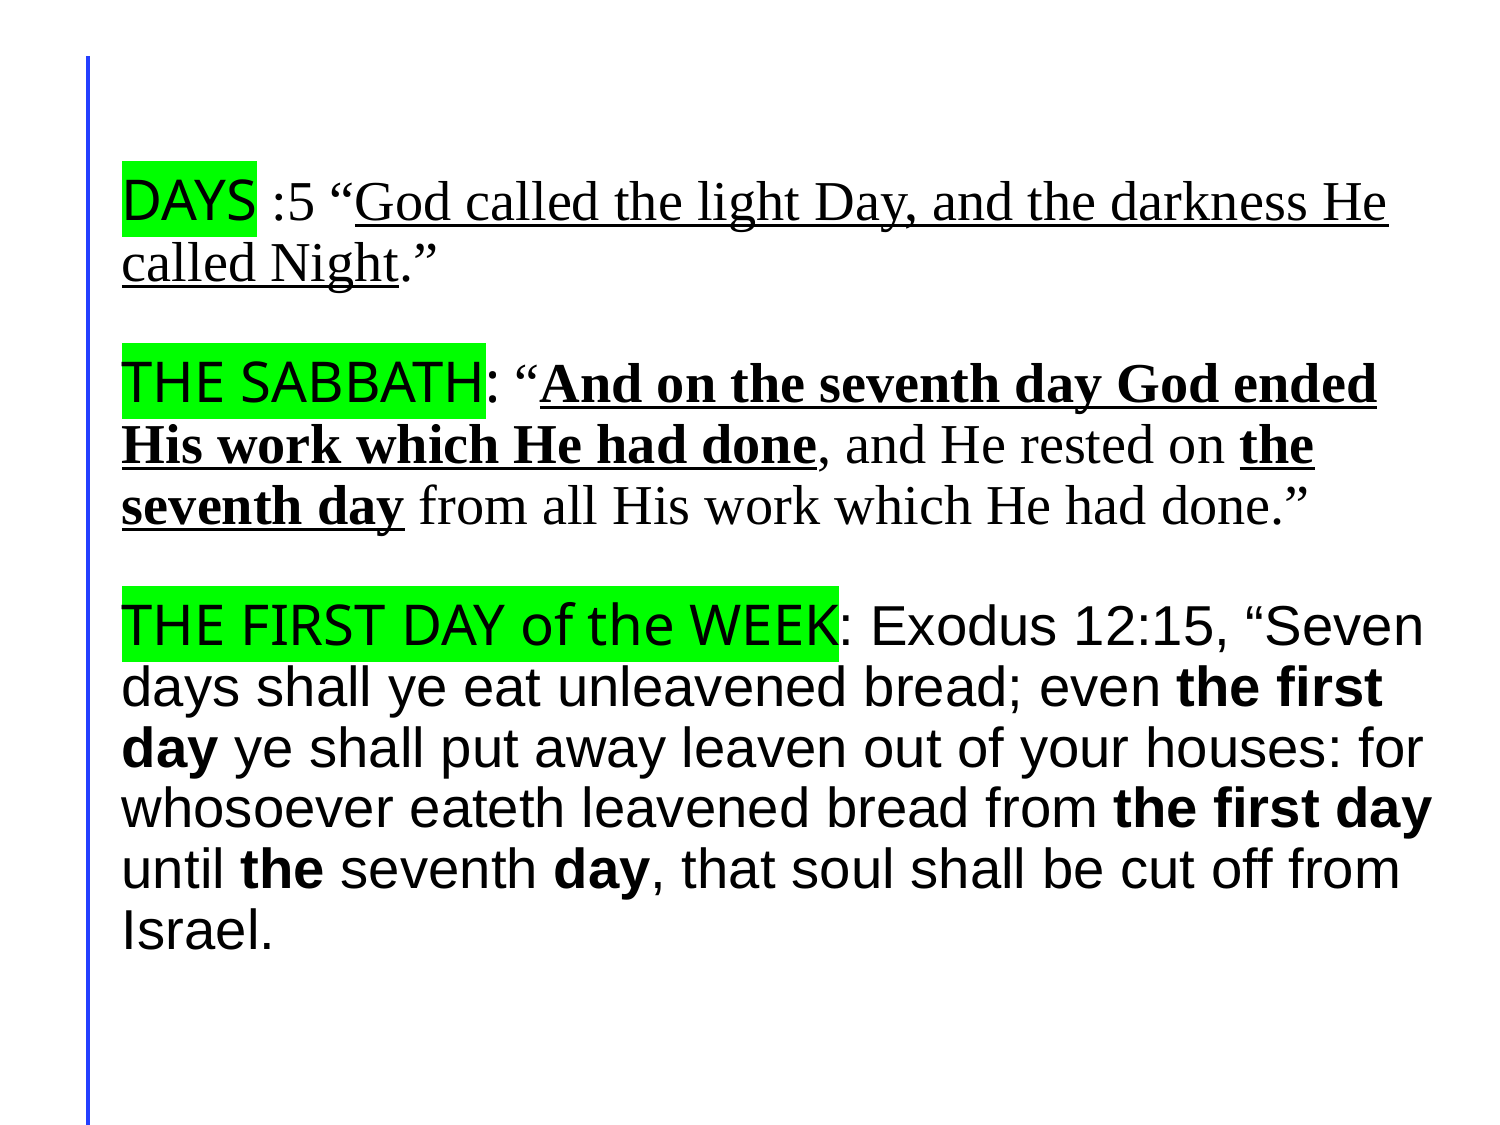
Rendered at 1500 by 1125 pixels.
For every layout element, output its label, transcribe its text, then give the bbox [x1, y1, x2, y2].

list DAYS :5 “God called the light Day, and the darkness He called Night.” THE SABBATH: “And on the seventh day God ended His work which He had done, and He rested on the seventh day from all His work which He had done.” THE FIRST DAY of the WEEK: Exodus 12:15, “Seven days shall ye eat unleavened bread; even the first day ye shall put away leaven out of your houses: for whosoever eateth leavened bread from the first day until the seventh day, that soul shall be cut off from Israel. [106, 164, 1487, 970]
